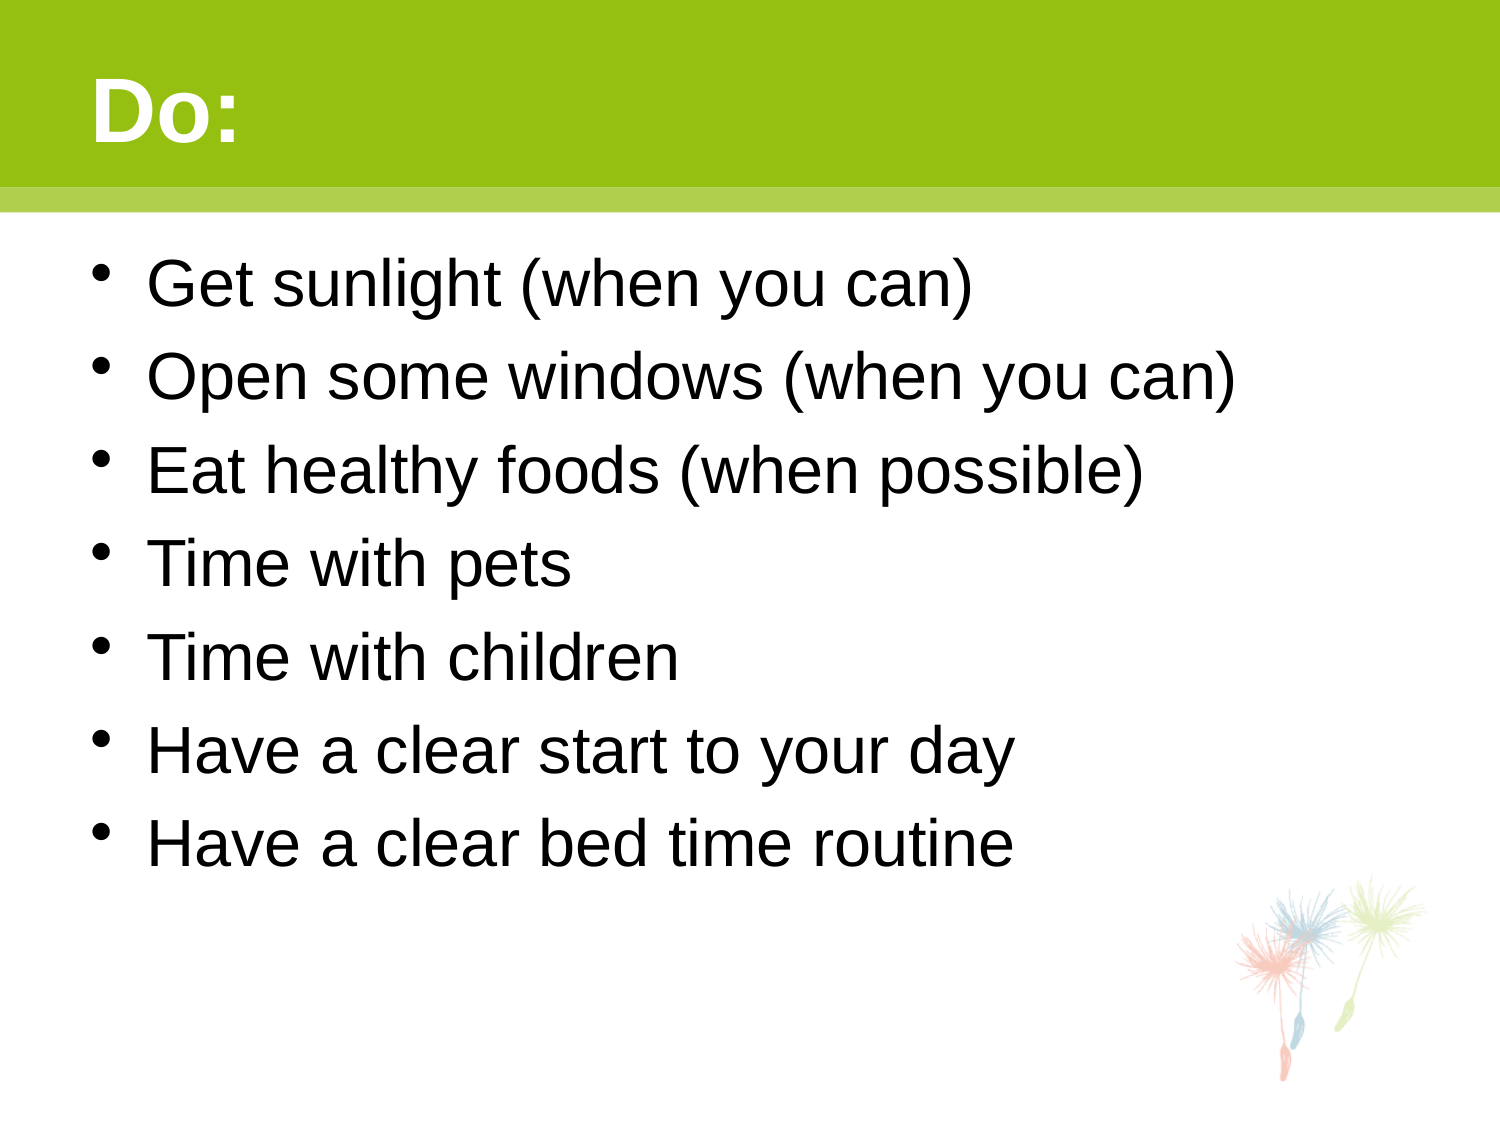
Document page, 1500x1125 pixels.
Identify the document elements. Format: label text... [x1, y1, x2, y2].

list Get sunlight (when you can) Open some windows (when you can) Eat healthy foods (when possible) Time with pets Time with children Have a clear start to your day Have a clear bed time routine [74, 232, 1426, 976]
picture [1234, 874, 1427, 1083]
title Do: [74, 37, 1426, 176]
